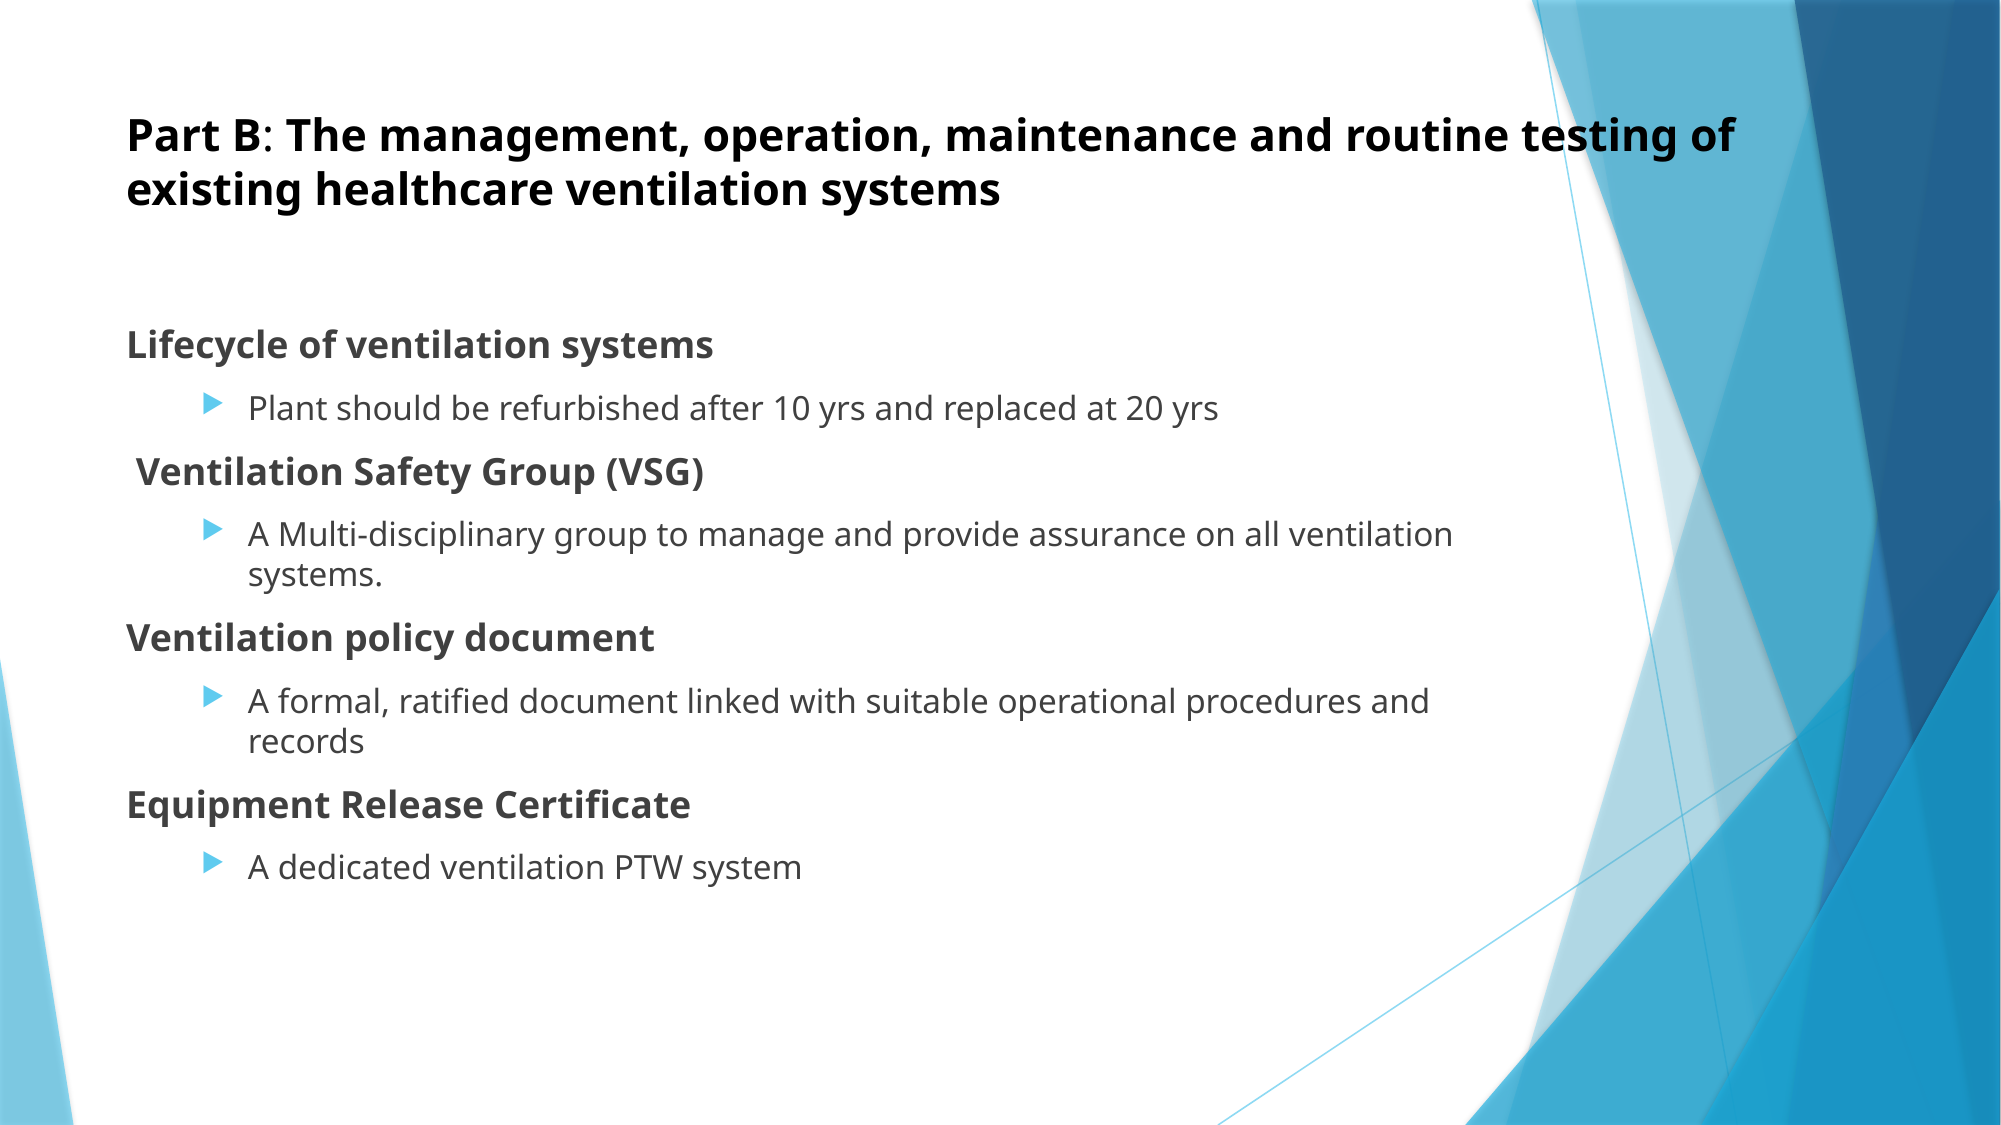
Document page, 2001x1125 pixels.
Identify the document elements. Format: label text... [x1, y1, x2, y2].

title Part B: The management, operation, maintenance and routine testing of existing healthcare ventilation systems [111, 99, 1788, 284]
list Lifecycle of ventilation systems Plant should be refurbished after 10 yrs and replaced at 20 yrs Ventilation Safety Group (VSG) A Multi-disciplinary group to manage and provide assurance on all ventilation systems. Ventilation policy document A formal, ratified document linked with suitable operational procedures and records Equipment Release Certificate A dedicated ventilation PTW system [111, 313, 1522, 992]
